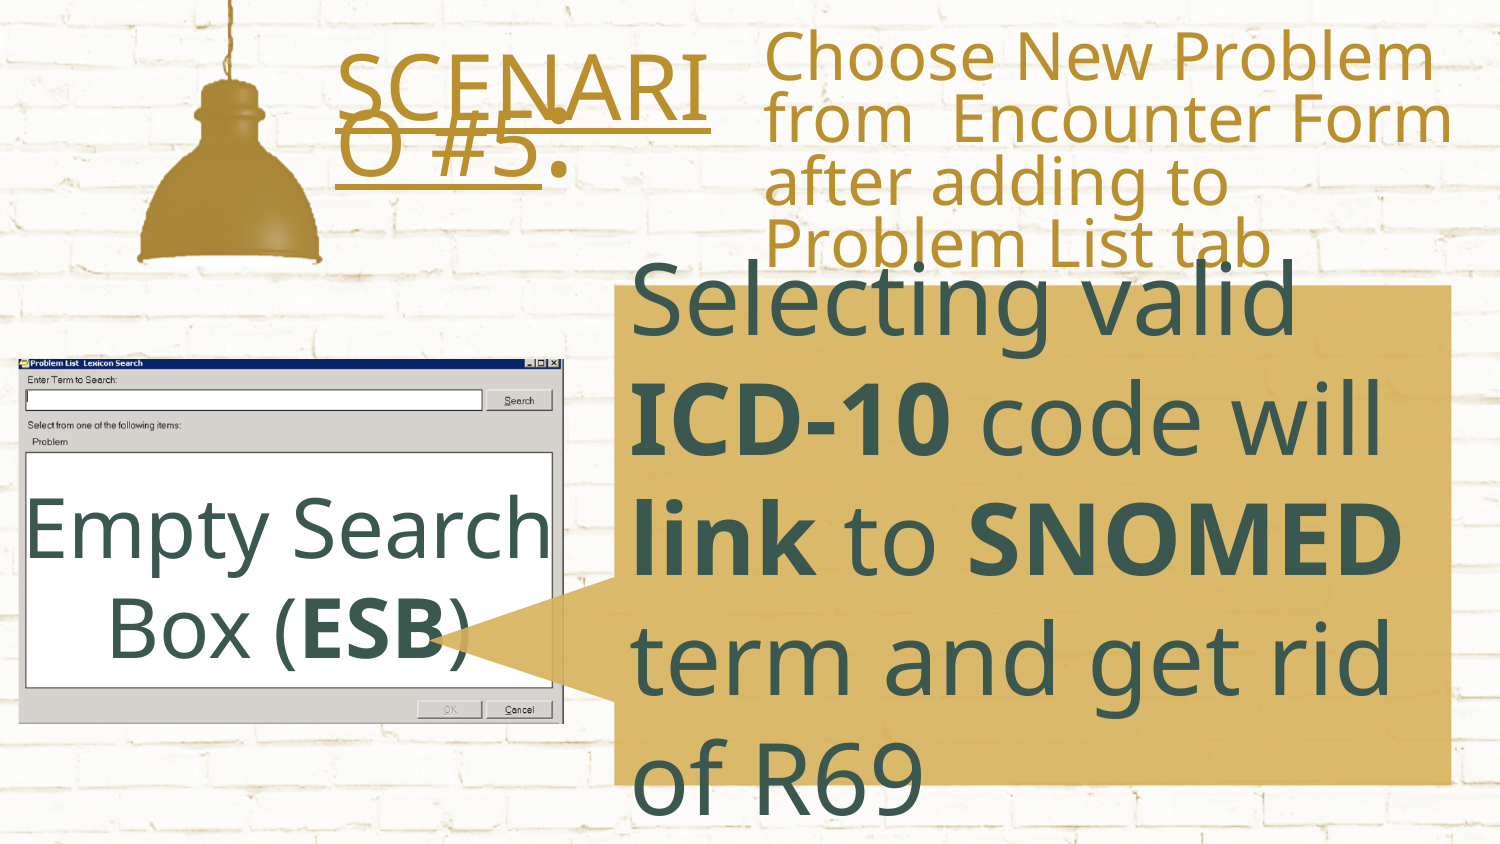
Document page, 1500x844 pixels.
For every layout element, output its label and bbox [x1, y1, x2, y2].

text_box [0, 0, 1500, 844]
picture [18, 359, 567, 725]
